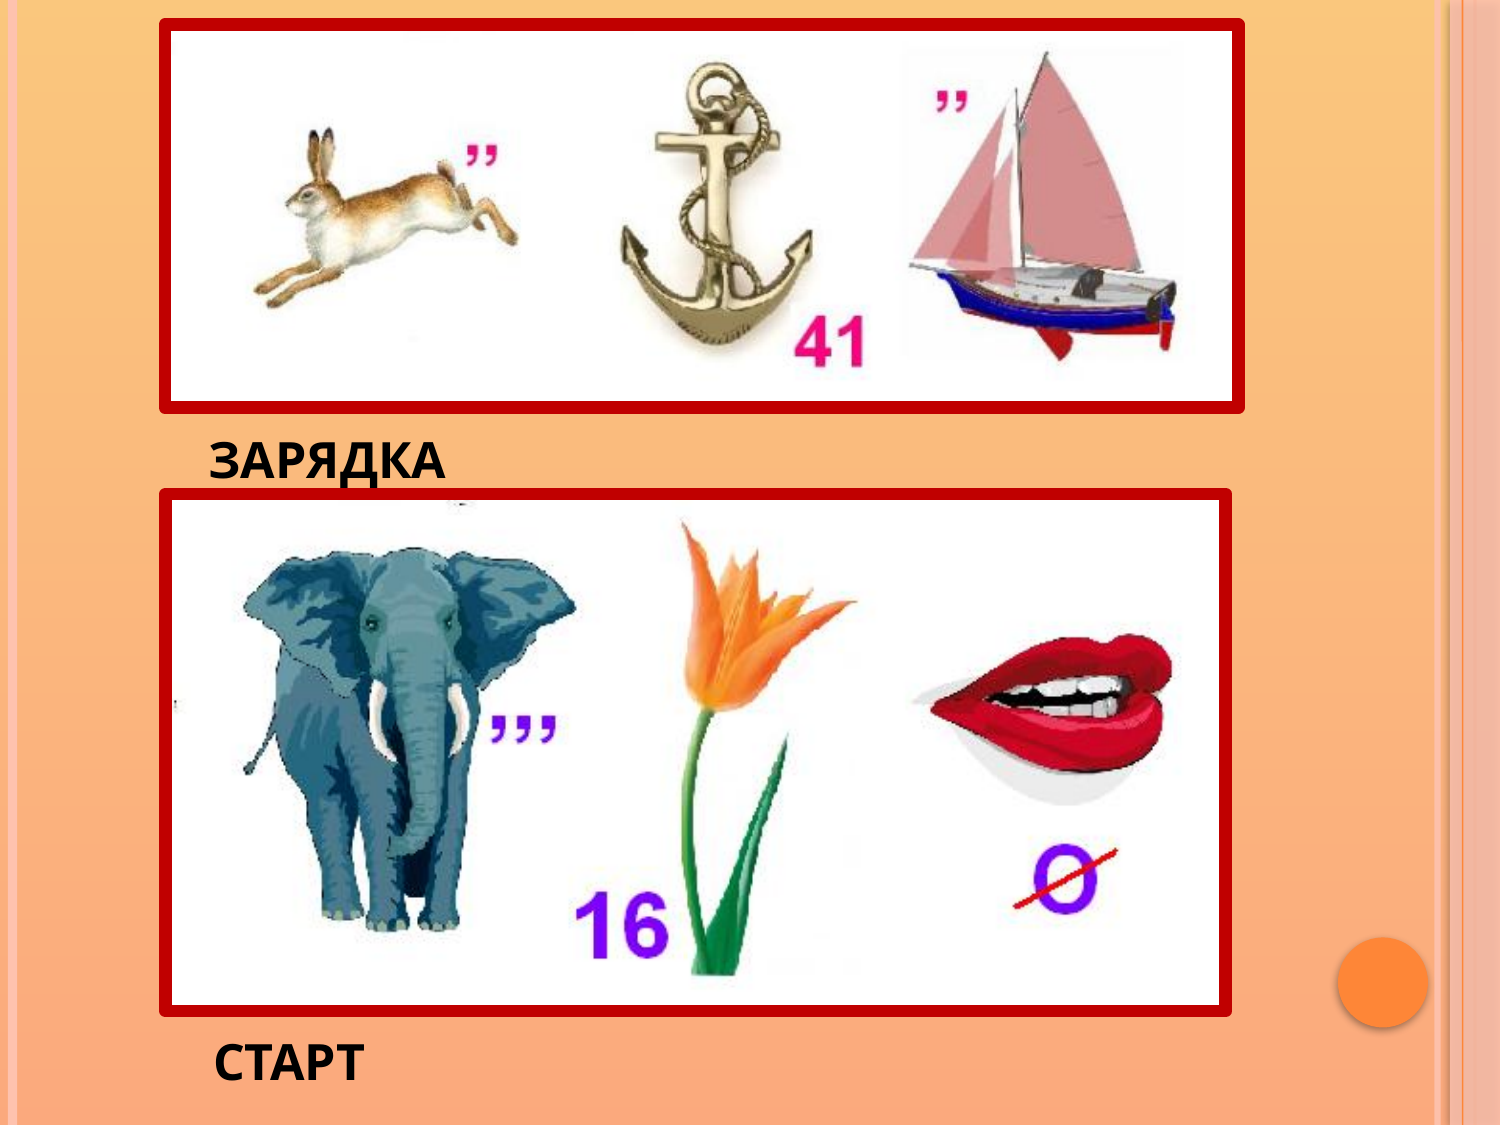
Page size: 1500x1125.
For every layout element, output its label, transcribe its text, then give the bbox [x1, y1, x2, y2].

picture [171, 499, 1220, 1006]
text_box СТАРТ [198, 1023, 381, 1098]
text_box ЗАРЯДКА [193, 420, 462, 488]
picture [170, 30, 1233, 402]
